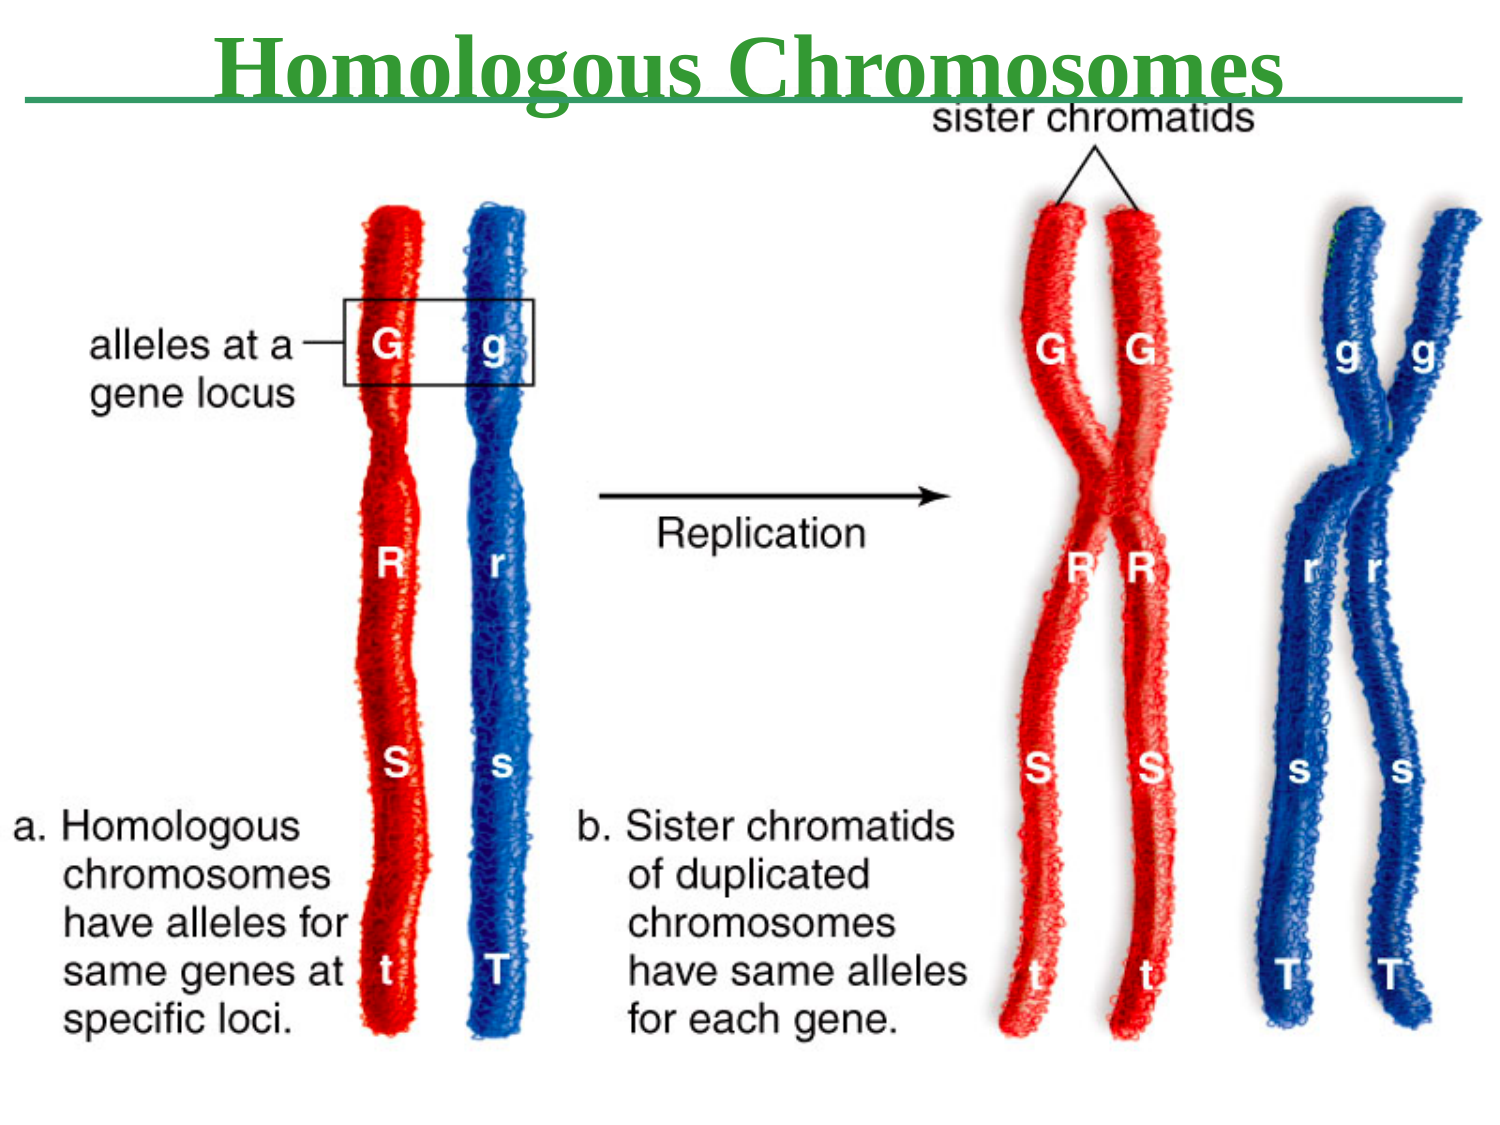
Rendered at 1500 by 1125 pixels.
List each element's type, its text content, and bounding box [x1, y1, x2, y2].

text_box Homologous Chromosomes [31, 0, 1469, 85]
picture [0, 87, 1500, 1064]
